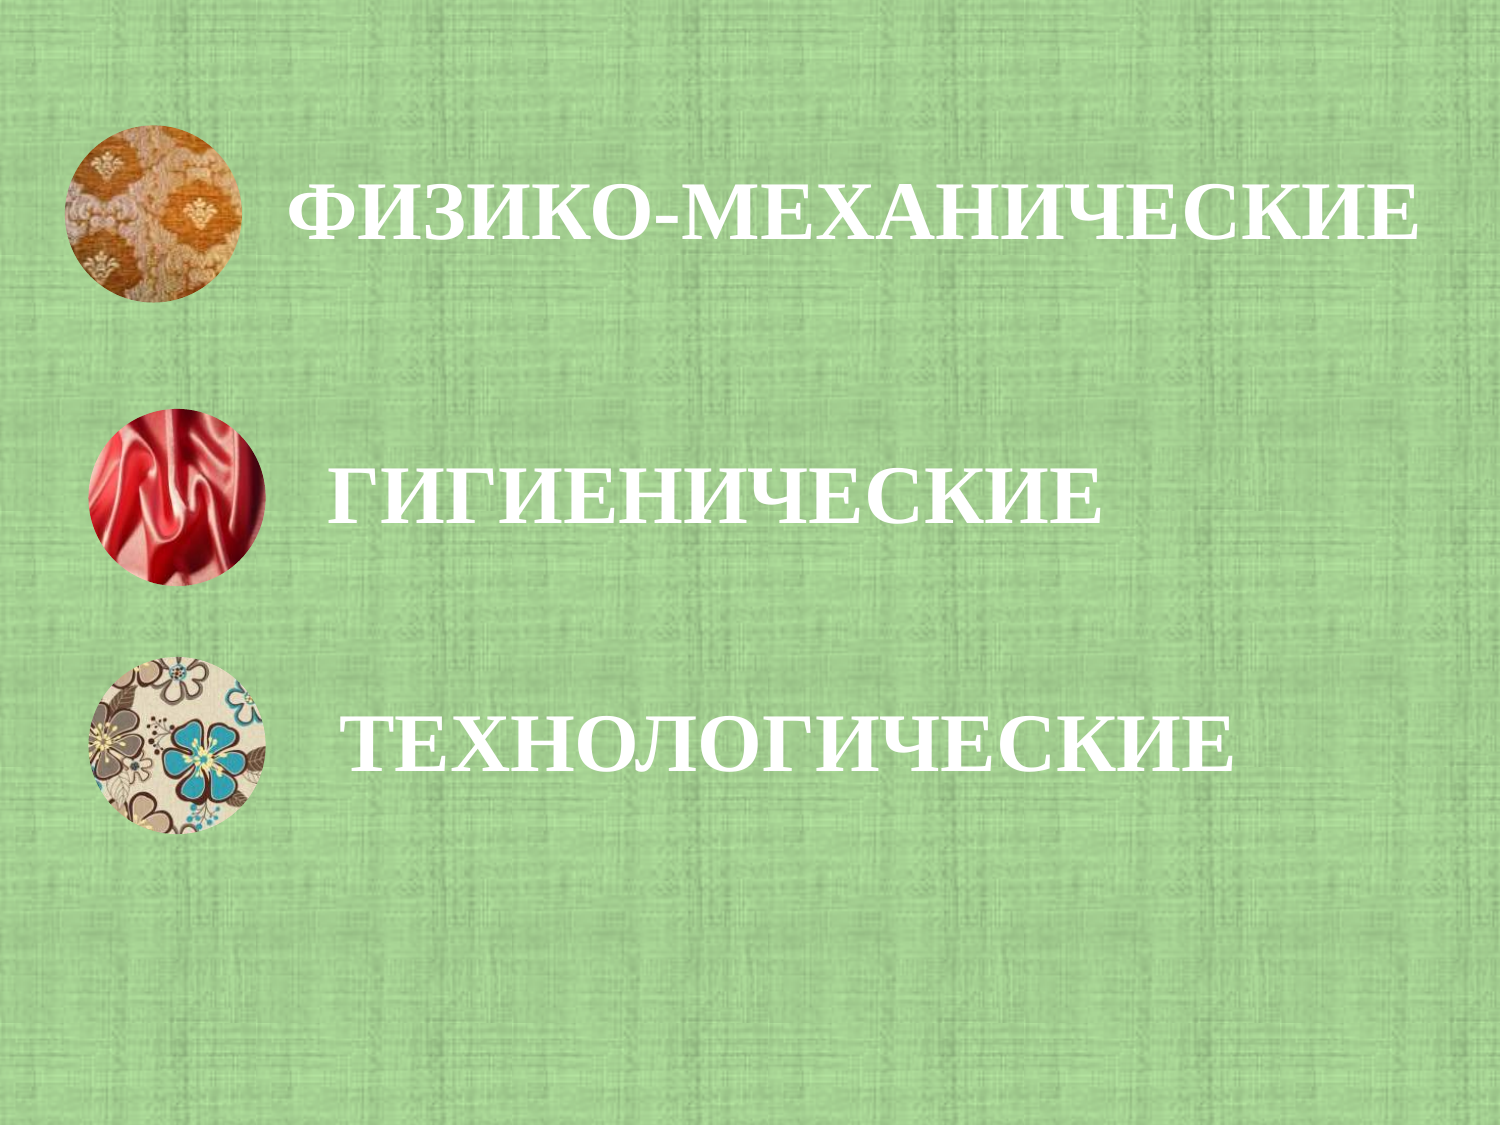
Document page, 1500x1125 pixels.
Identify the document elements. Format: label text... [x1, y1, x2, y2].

text_box ГИГИЕНИЧЕСКИЕ [312, 432, 1199, 548]
text_box ТЕХНОЛОГИЧЕСКИЕ [324, 680, 1365, 796]
picture [88, 408, 266, 587]
picture [64, 125, 243, 303]
picture [88, 656, 266, 835]
text_box ФИЗИКО-МЕХАНИЧЕСКИЕ [271, 149, 1500, 264]
